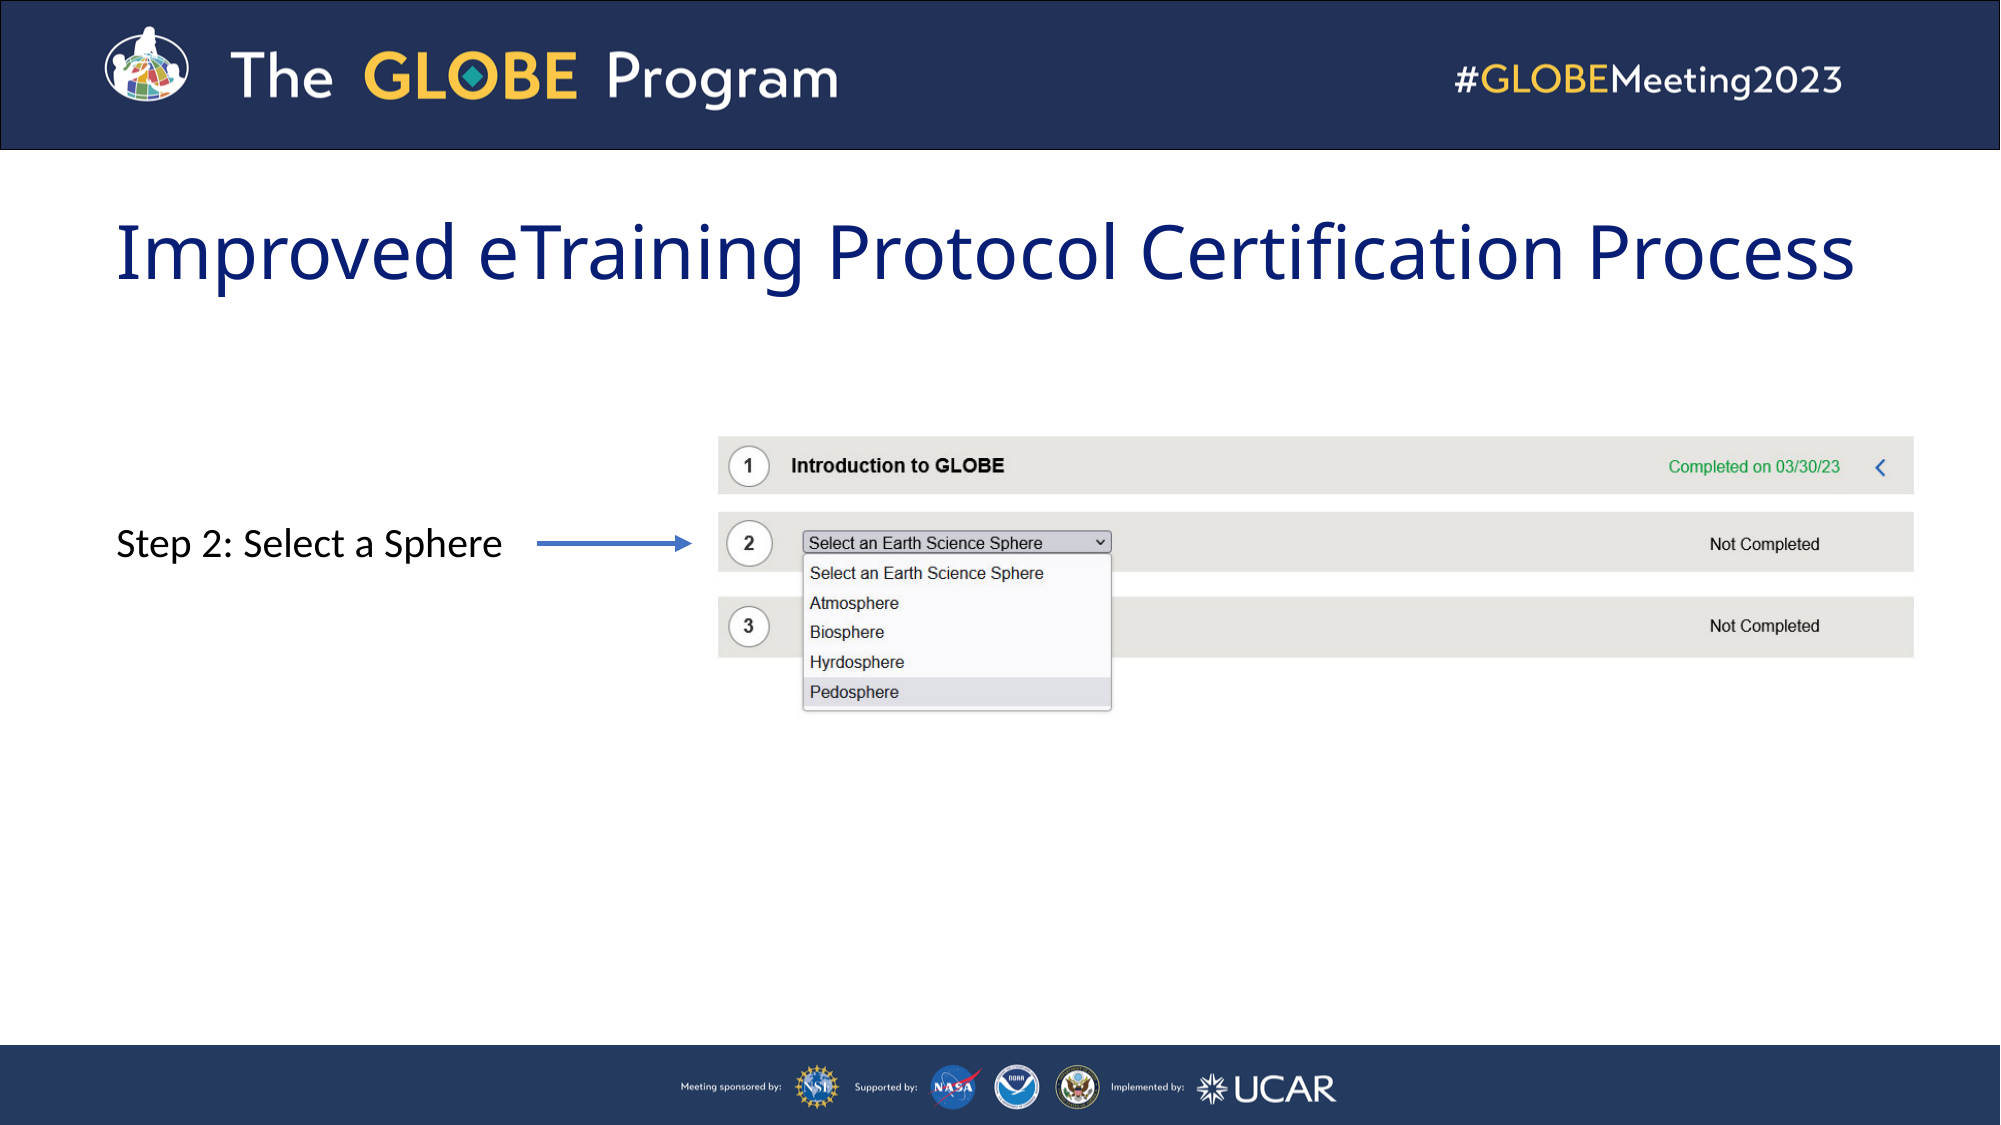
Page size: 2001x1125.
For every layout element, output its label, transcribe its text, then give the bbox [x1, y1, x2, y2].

picture [681, 396, 1950, 729]
text_box Step 2: Select a Sphere [101, 508, 555, 574]
picture [1, 1, 1999, 149]
text_box Improved eTraining Protocol Certification Process [101, 216, 1927, 303]
picture [0, 1045, 2000, 1125]
